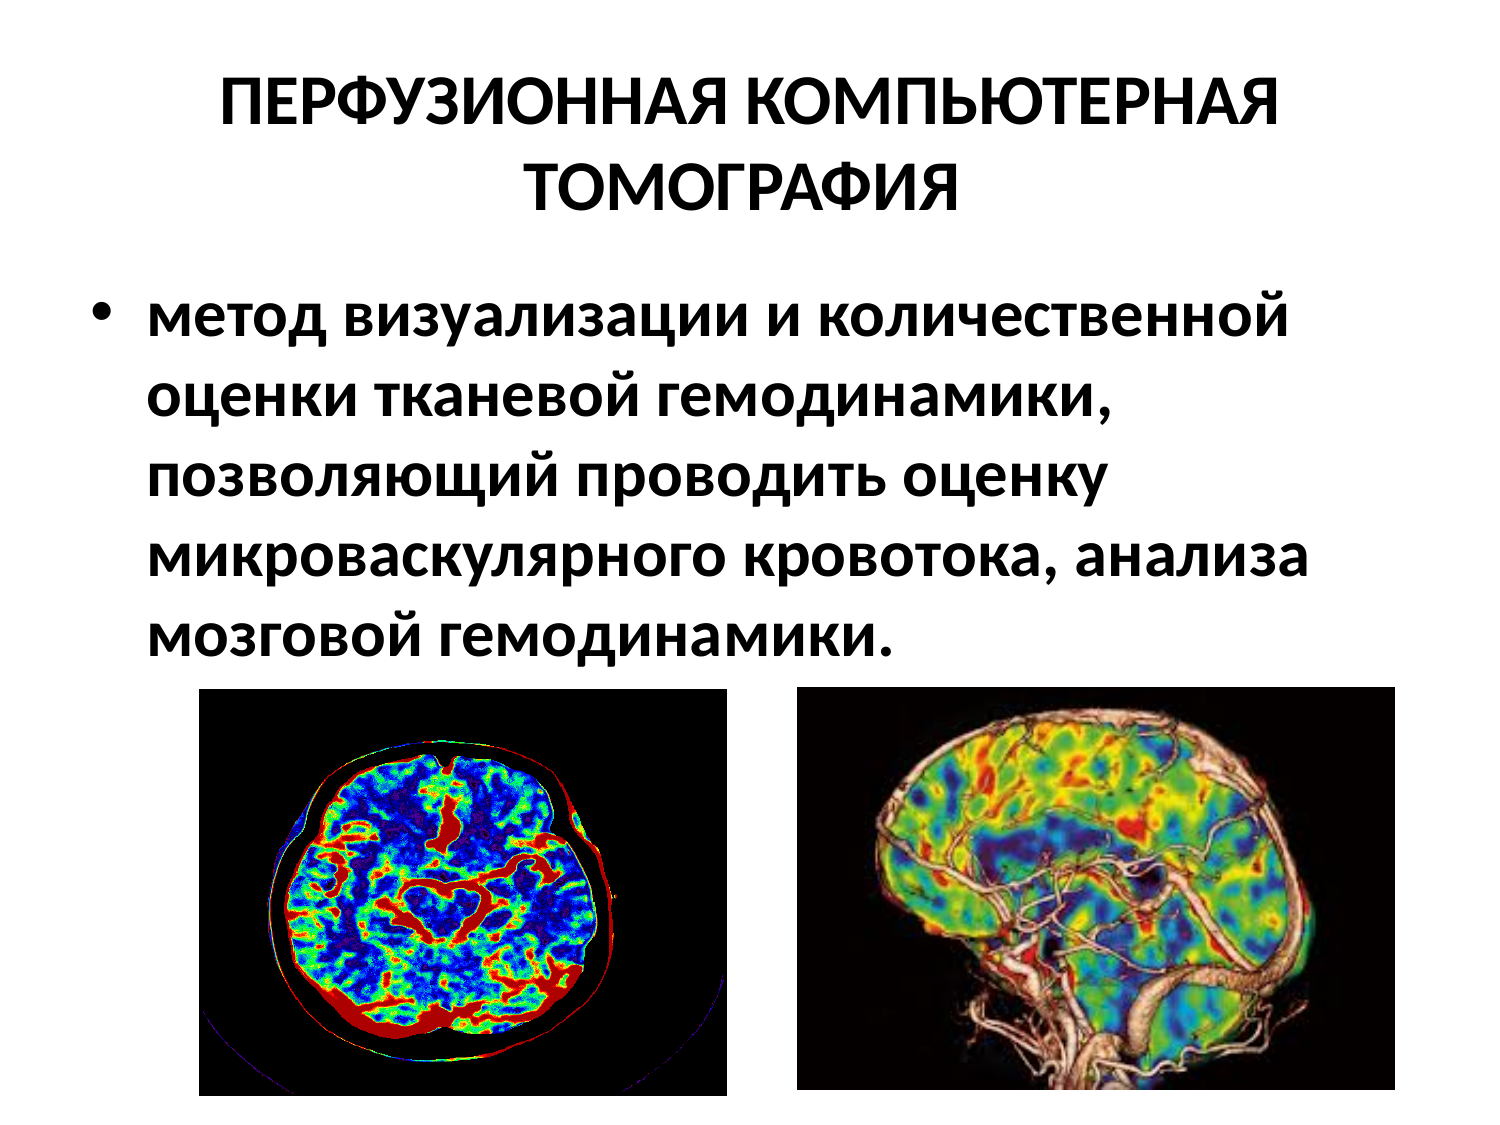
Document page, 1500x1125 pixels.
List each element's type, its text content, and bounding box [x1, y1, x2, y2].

picture [198, 688, 727, 1097]
list метод визуализации и количественной оценки тканевой гемодинамики, позволяющий проводить оценку микроваскулярного кровотока, анализа мозговой гемодинамики. [75, 262, 1425, 1005]
title ПЕРФУЗИОННАЯ КОМПЬЮТЕРНАЯ ТОМОГРАФИЯ [75, 45, 1425, 233]
picture [796, 687, 1395, 1091]
